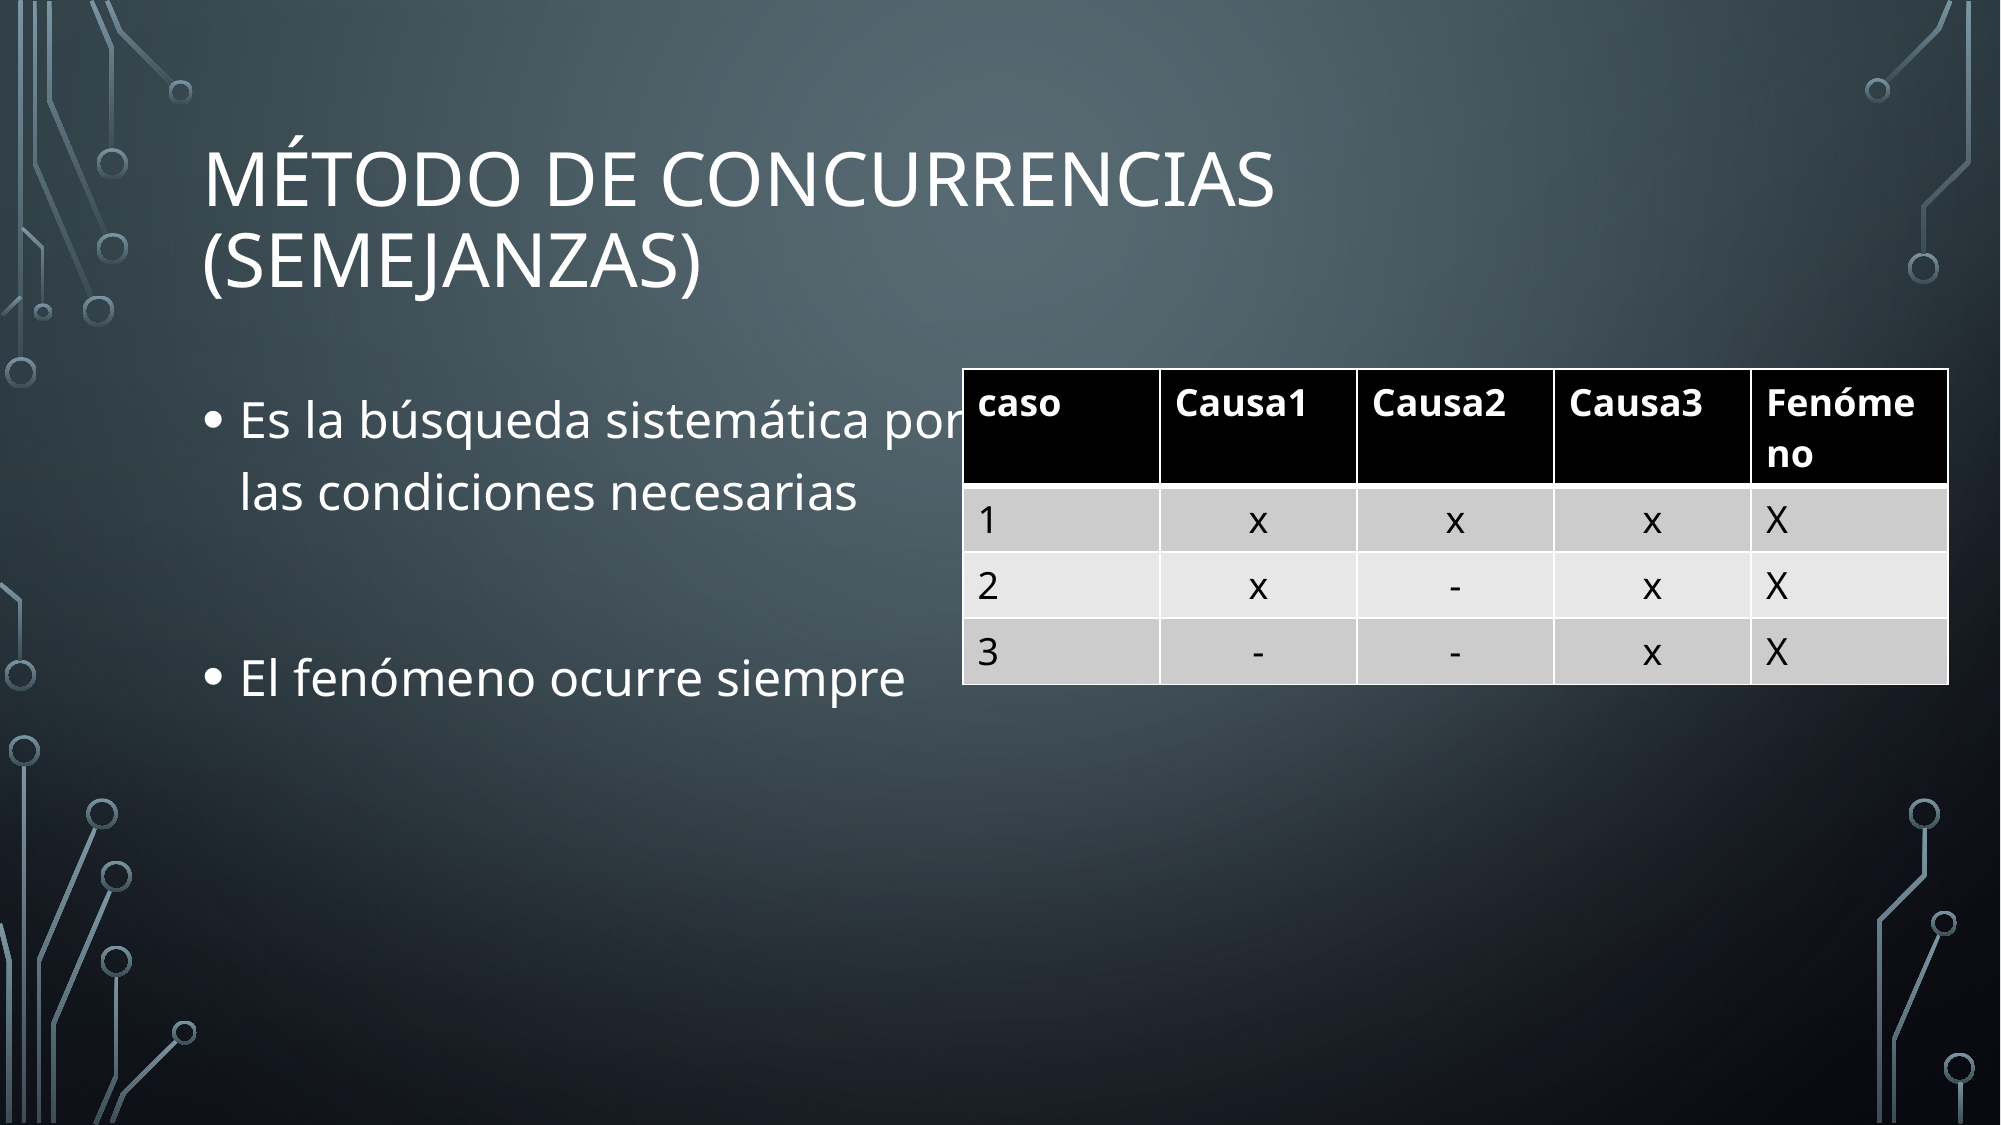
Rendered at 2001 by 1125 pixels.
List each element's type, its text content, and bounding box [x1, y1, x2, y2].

table_cell - [1358, 619, 1553, 684]
table_header Causa1 [1161, 370, 1356, 483]
table_cell 1 [964, 489, 1159, 551]
table_cell X [1752, 489, 1947, 551]
title MÉTODO DE CONCURRENCIAS (SEMEJANZAS) [187, 101, 1813, 344]
table_header caso [964, 370, 1159, 483]
table_cell x [1555, 619, 1750, 684]
table_cell x [1555, 489, 1750, 551]
table_header Fenómeno [1752, 370, 1947, 483]
table_cell x [1161, 553, 1356, 617]
table_cell x [1358, 489, 1553, 551]
table_cell X [1752, 553, 1947, 617]
table_cell X [1752, 619, 1947, 684]
list Es la búsqueda sistemática por las condiciones necesarias El fenómeno ocurre siempre [187, 369, 988, 950]
table_cell - [1358, 553, 1553, 617]
table_cell x [1555, 553, 1750, 617]
table_cell 3 [964, 619, 1159, 684]
table_header Causa3 [1555, 370, 1750, 483]
table_cell - [1161, 619, 1356, 684]
table_cell 2 [964, 553, 1159, 617]
table_cell x [1161, 489, 1356, 551]
table_header Causa2 [1358, 370, 1553, 483]
